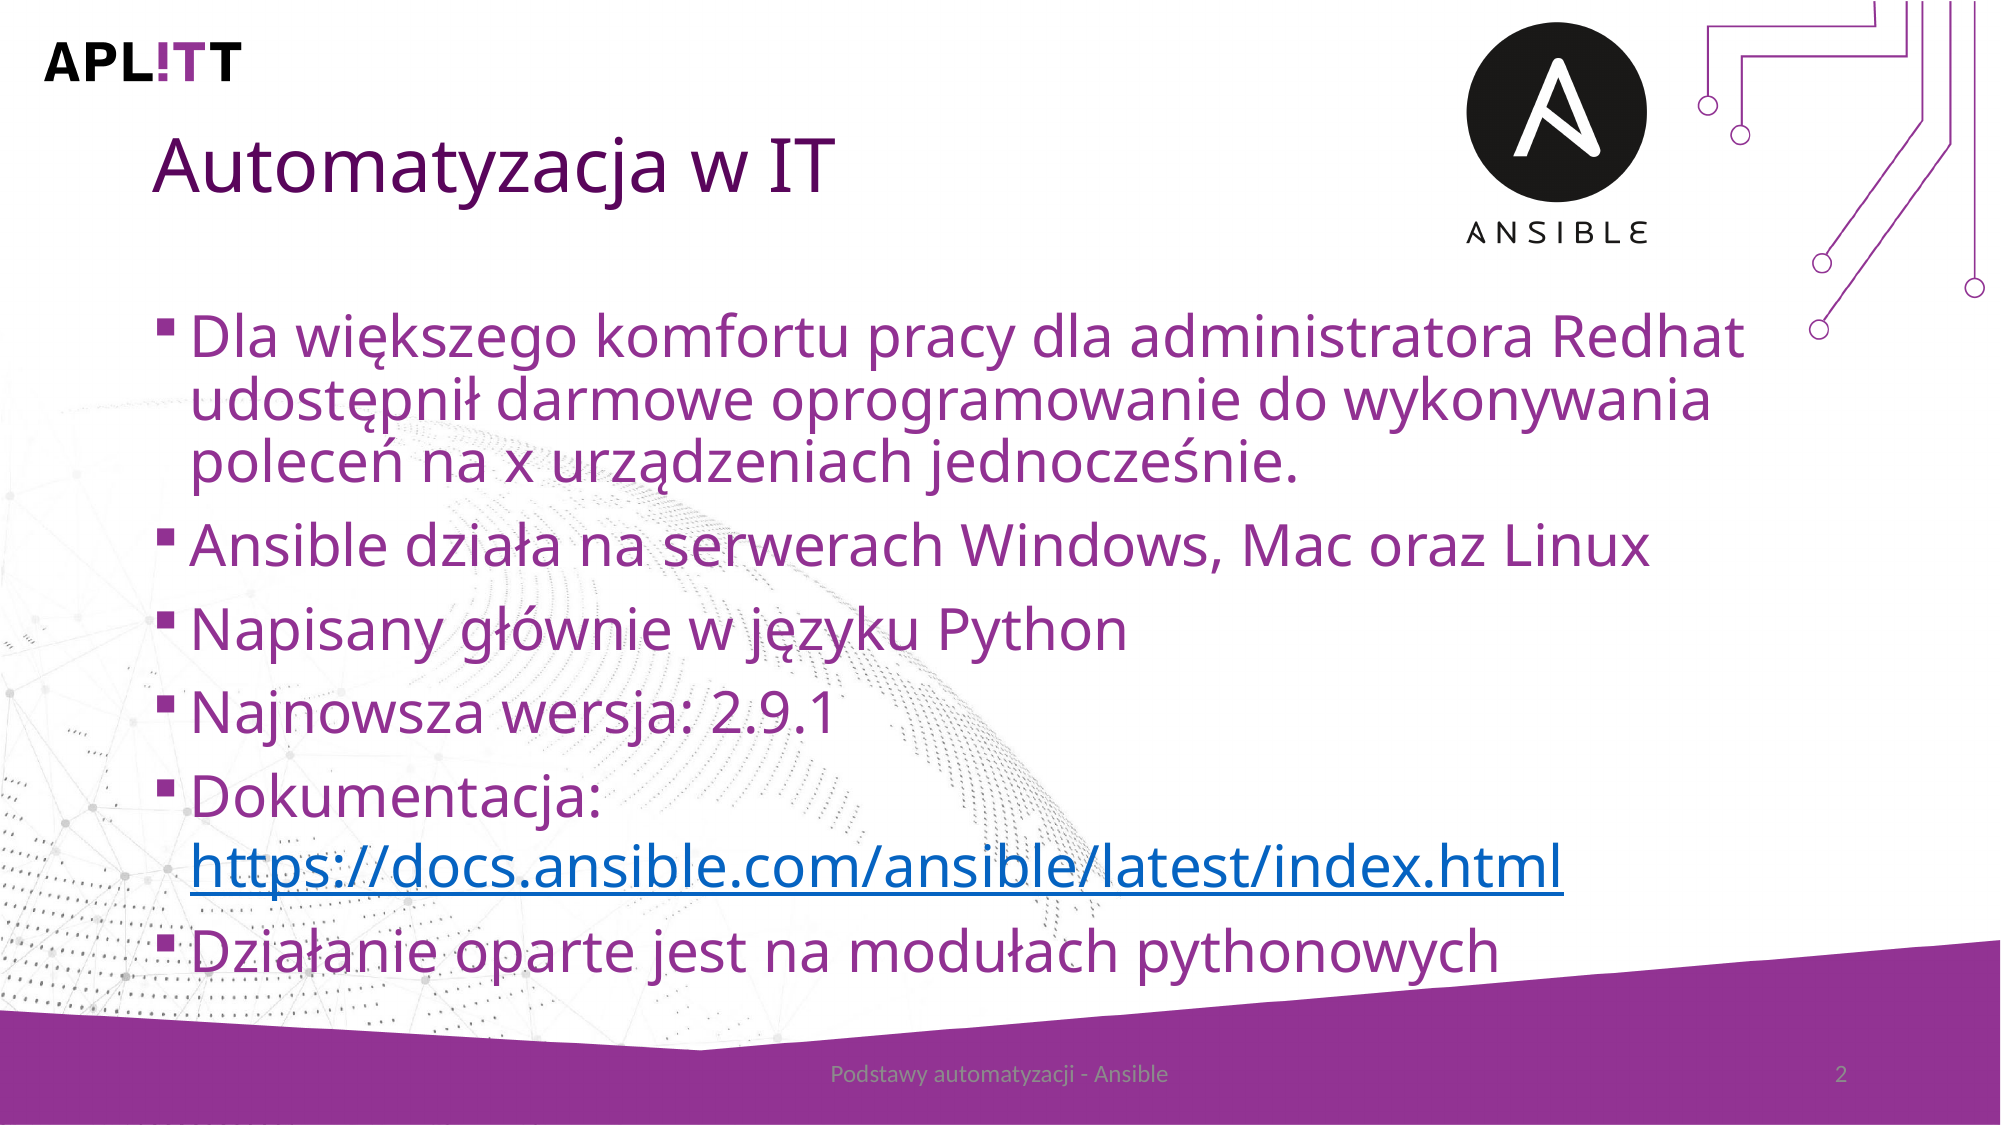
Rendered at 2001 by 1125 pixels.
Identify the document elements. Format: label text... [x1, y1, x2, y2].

footer Podstawy automatyzacji - Ansible [662, 1042, 1338, 1103]
title Automatyzacja w IT [137, 59, 1863, 278]
list Dla większego komfortu pracy dla administratora Redhat udostępnił darmowe oprogramowanie do wykonywania poleceń na x urządzeniach jednocześnie. Ansible działa na serwerach Windows, Mac oraz Linux Napisany głównie w języku Python Najnowsza wersja: 2.9.1 Dokumentacja: https://docs.ansible.com/ansible/latest/index.html Działanie oparte jest na modułach pythonowych [137, 299, 1863, 1014]
slide_number 2 [1412, 1042, 1863, 1103]
picture [0, 0, 2001, 1125]
